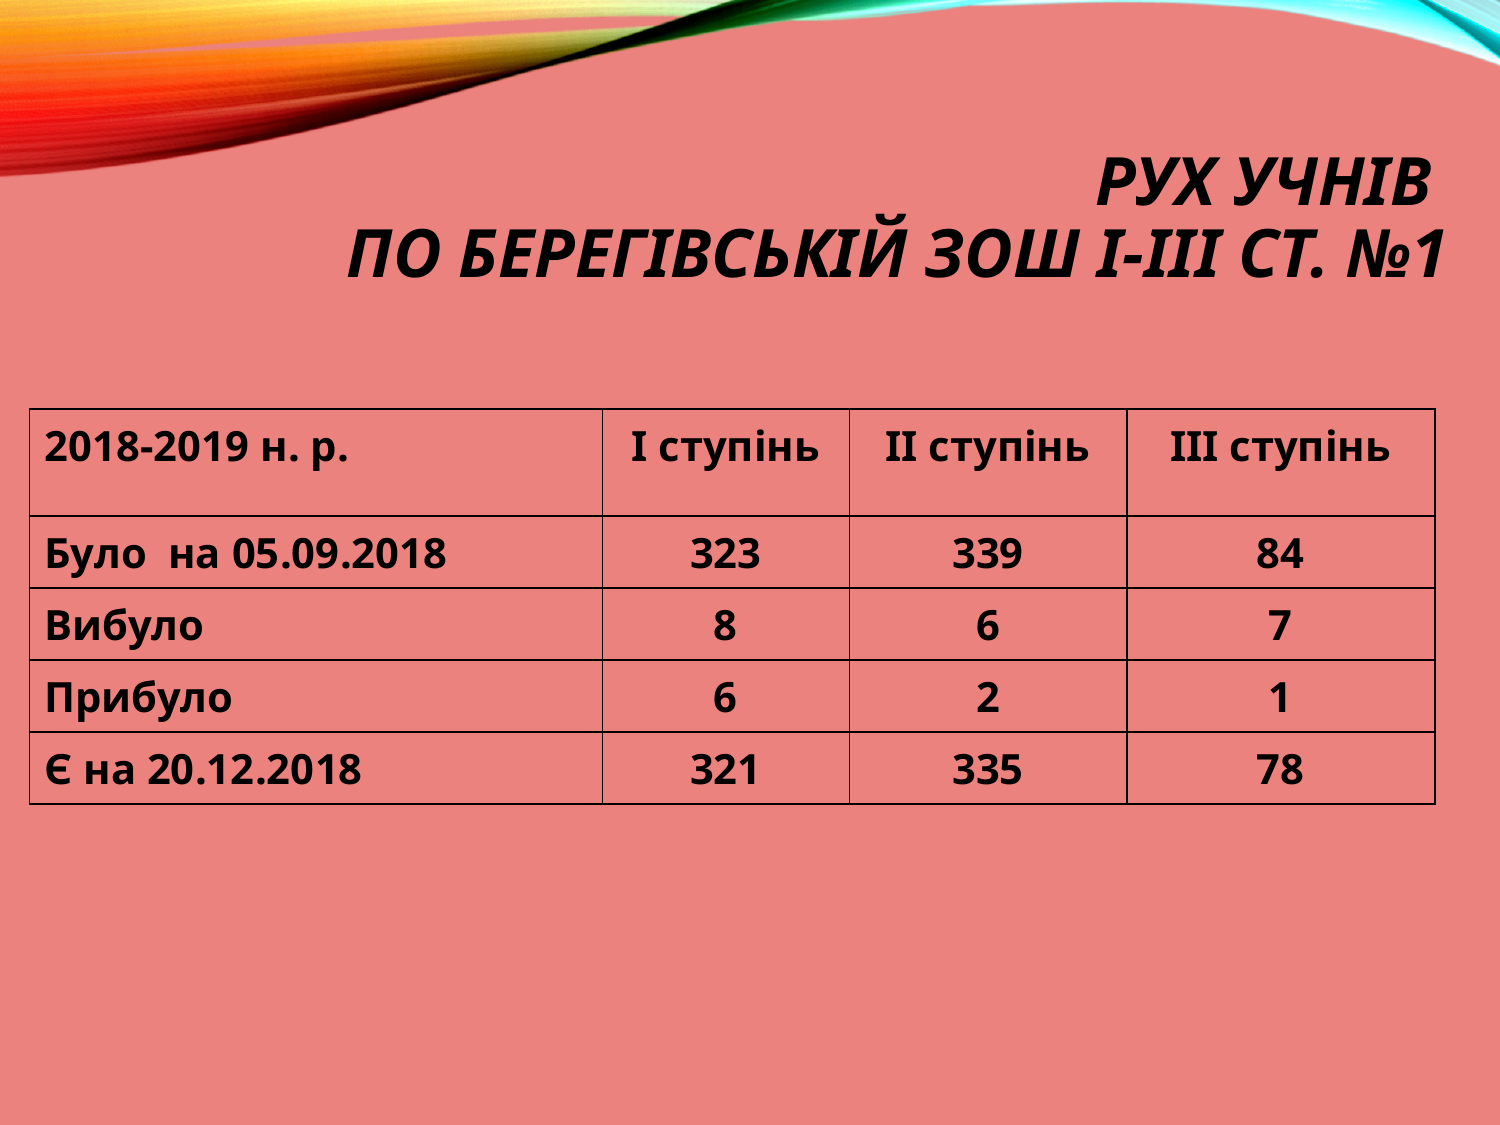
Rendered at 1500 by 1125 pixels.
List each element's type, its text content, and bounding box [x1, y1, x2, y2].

table_cell 1 [1128, 661, 1434, 731]
table_cell Було на 05.09.2018 [30, 517, 602, 587]
table_cell 6 [850, 589, 1126, 659]
table_cell 335 [850, 733, 1126, 803]
table_header І ступінь [603, 410, 849, 515]
table_cell 323 [603, 517, 849, 587]
table_cell 2 [850, 661, 1126, 731]
table_cell 8 [603, 589, 849, 659]
picture [0, 0, 1500, 178]
table_cell 339 [850, 517, 1126, 587]
table_cell Вибуло [30, 589, 602, 659]
table_header ІІІ ступінь [1128, 410, 1434, 515]
table_cell Прибуло [30, 661, 602, 731]
table_header ІІ ступінь [850, 410, 1126, 515]
table_cell 7 [1128, 589, 1434, 659]
table_header 2018-2019 н. р. [30, 410, 602, 515]
table_cell Є на 20.12.2018 [30, 733, 602, 803]
table_cell 6 [603, 661, 849, 731]
title Рух учнів по Берегівській ЗОШ І-ІІІ ст. №1 [0, 78, 1465, 362]
table_cell 78 [1128, 733, 1434, 803]
table_cell 84 [1128, 517, 1434, 587]
table_cell 321 [603, 733, 849, 803]
